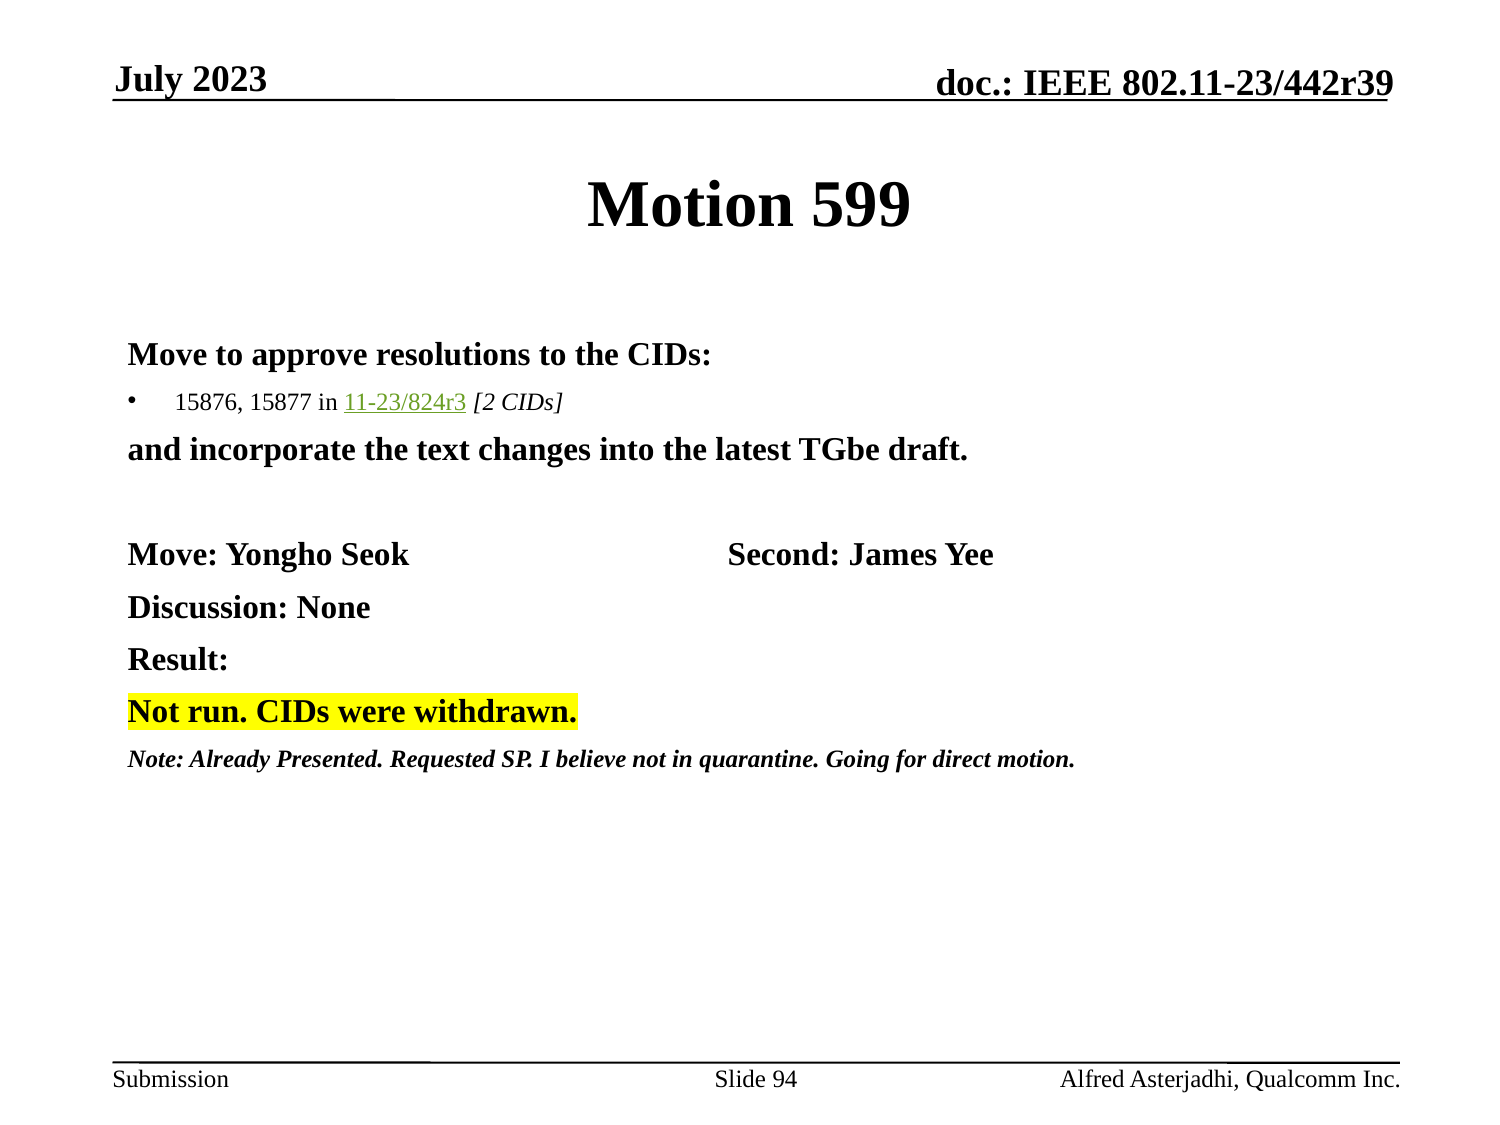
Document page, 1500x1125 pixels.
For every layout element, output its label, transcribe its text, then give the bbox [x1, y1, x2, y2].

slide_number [114, 54, 423, 100]
slide_number Slide 94 [712, 1061, 800, 1123]
footer Alfred Asterjadhi, Qualcomm Inc. [878, 1061, 1402, 1093]
list Move to approve resolutions to the CIDs: 15876, 15877 in 11-23/824r3 [2 CIDs] and incorporate the text changes into the latest TGbe draft. Move: Yongho Seok Second: James Yee Discussion: None Result: Not run. CIDs were withdrawn. Note: Already Presented. Requested SP. I believe not in quarantine. Going for direct motion. [112, 324, 1388, 1063]
title Motion 599 [112, 112, 1388, 288]
